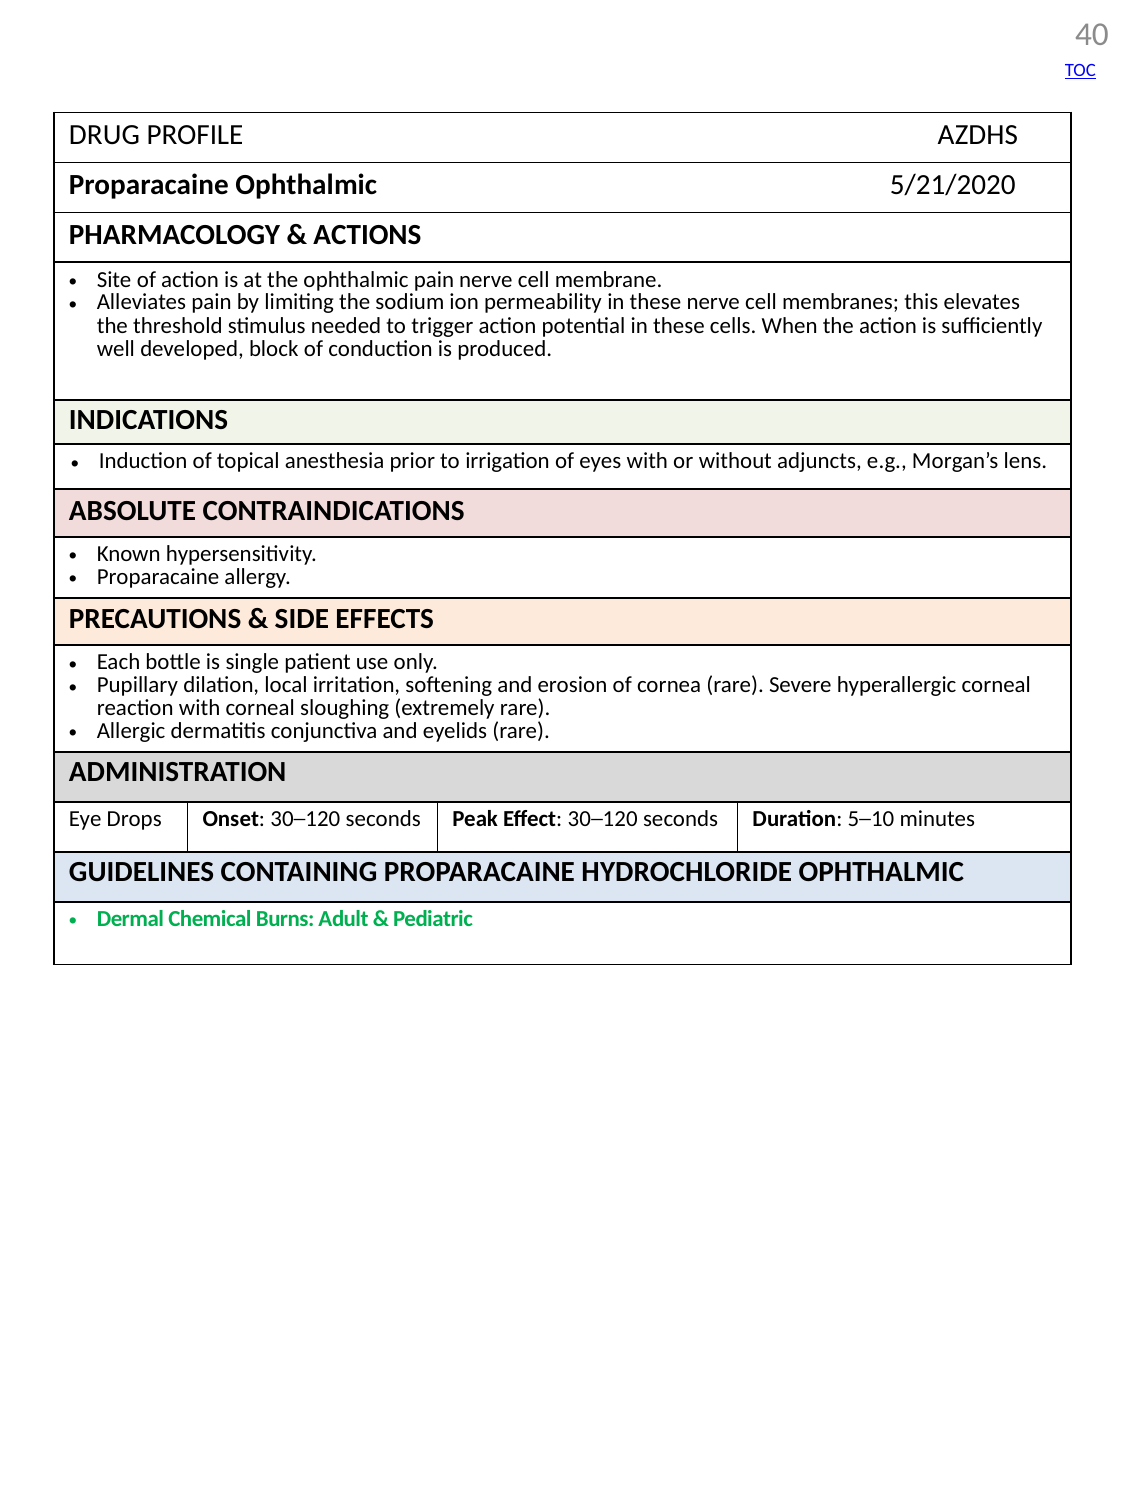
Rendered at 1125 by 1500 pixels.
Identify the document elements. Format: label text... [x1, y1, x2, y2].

slide_number 40 [1037, 12, 1109, 53]
table_cell PRECAUTIONS & SIDE EFFECTS [55, 599, 1070, 644]
table_cell Proparacaine Ophthalmic 5/21/2020 [55, 163, 1070, 212]
table_cell INDICATIONS [55, 401, 1070, 443]
table_cell Eye Drops [55, 803, 187, 851]
table_cell Onset: 30─120 seconds [188, 803, 437, 851]
table_cell Peak Effect: 30─120 seconds [438, 803, 737, 851]
table_cell ADMINISTRATION [55, 753, 1070, 801]
text_box TOC [1049, 50, 1113, 88]
table_cell Dermal Chemical Burns: Adult & Pediatric [55, 903, 1070, 964]
table_cell Induction of topical anesthesia prior to irrigation of eyes with or without adjuncts, e.g., Morgan’s lens. [55, 445, 1070, 488]
table_cell ABSOLUTE CONTRAINDICATIONS [55, 490, 1070, 536]
table_cell PHARMACOLOGY & ACTIONS [55, 213, 1070, 261]
table_cell Site of action is at the ophthalmic pain nerve cell membrane. Alleviates pain by limiting the sodium ion permeability in these nerve cell membranes; this elevates the threshold stimulus needed to trigger action potential in these cells. When the action is sufficiently well developed, block of conduction is produced. [55, 263, 1070, 399]
table_cell GUIDELINES CONTAINING PROPARACAINE HYDROCHLORIDE OPHTHALMIC [55, 853, 1070, 901]
table_cell Duration: 5─10 minutes [738, 803, 1070, 851]
table_cell Each bottle is single patient use only. Pupillary dilation, local irritation, softening and erosion of cornea (rare). Severe hyperallergic corneal reaction with corneal sloughing (extremely rare). Allergic dermatitis conjunctiva and eyelids (rare). [55, 646, 1070, 751]
table_header DRUG PROFILE AZDHS [55, 113, 1070, 162]
table_cell Known hypersensitivity. Proparacaine allergy. [55, 538, 1070, 597]
